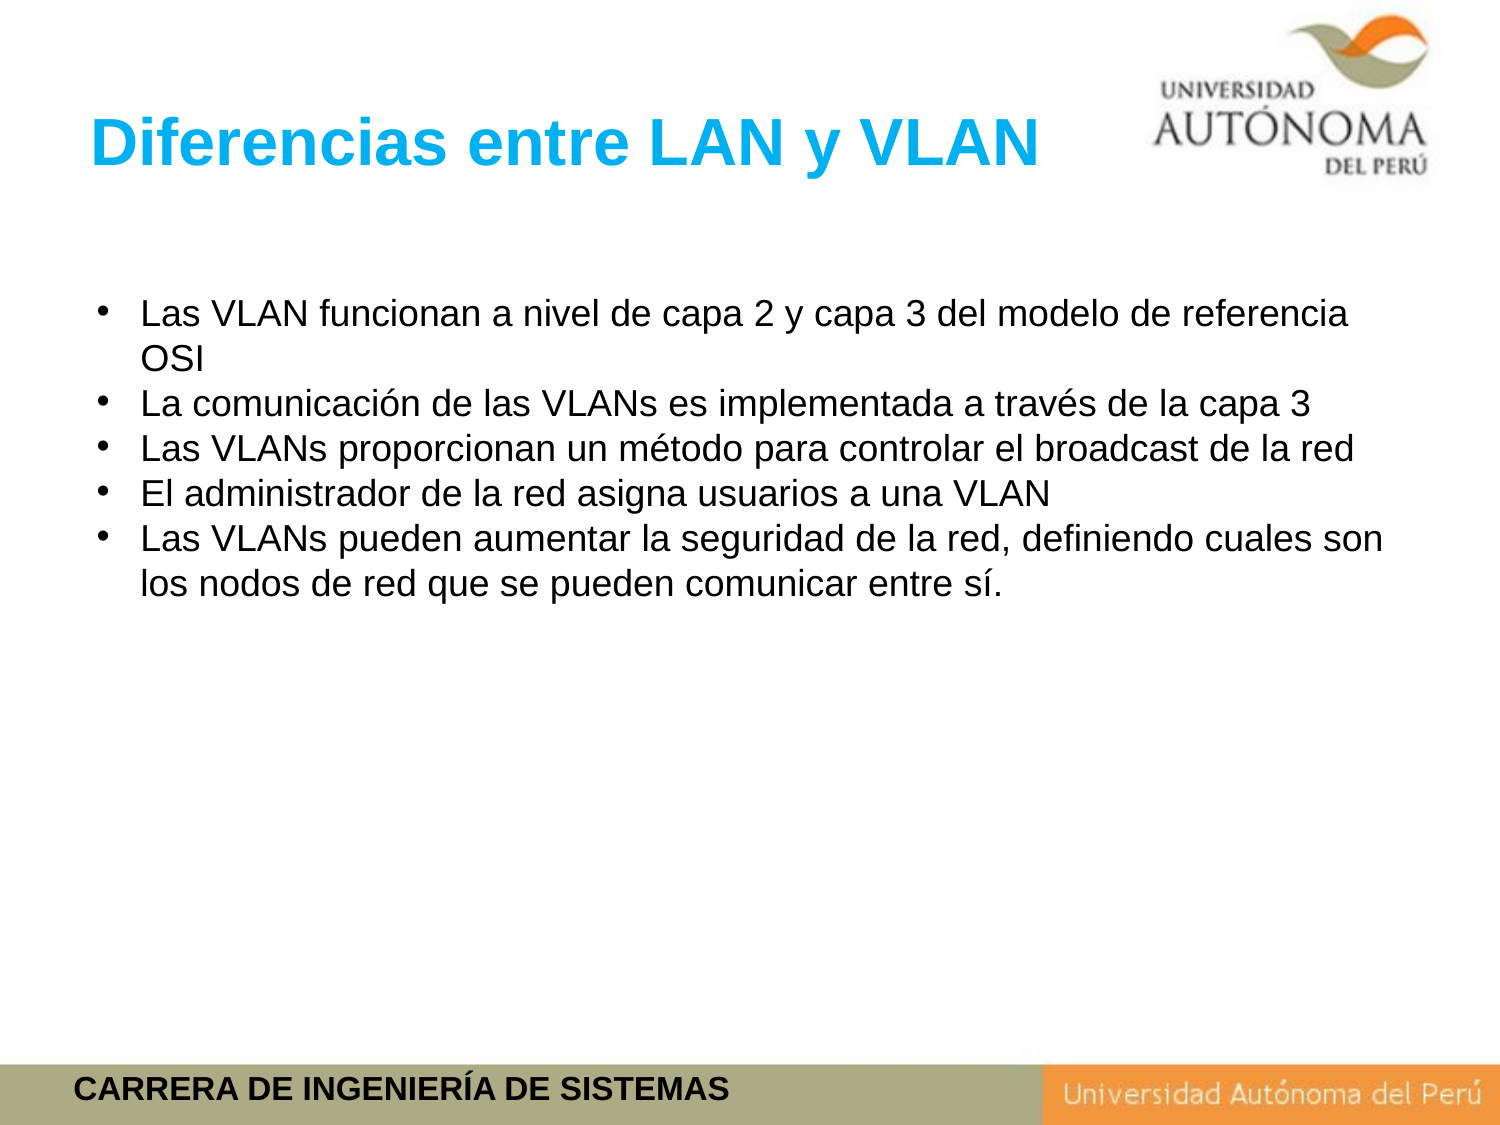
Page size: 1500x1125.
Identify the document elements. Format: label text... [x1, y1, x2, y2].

text_box Las VLAN funcionan a nivel de capa 2 y capa 3 del modelo de referencia OSI La comunicación de las VLANs es implementada a través de la capa 3 Las VLANs proporcionan un método para controlar el broadcast de la red El administrador de la red asigna usuarios a una VLAN Las VLANs pueden aumentar la seguridad de la red, definiendo cuales son los nodos de red que se pueden comunicar entre sí. [81, 281, 1418, 656]
title Diferencias entre LAN y VLAN [74, 44, 1426, 233]
picture [0, 0, 1500, 1125]
